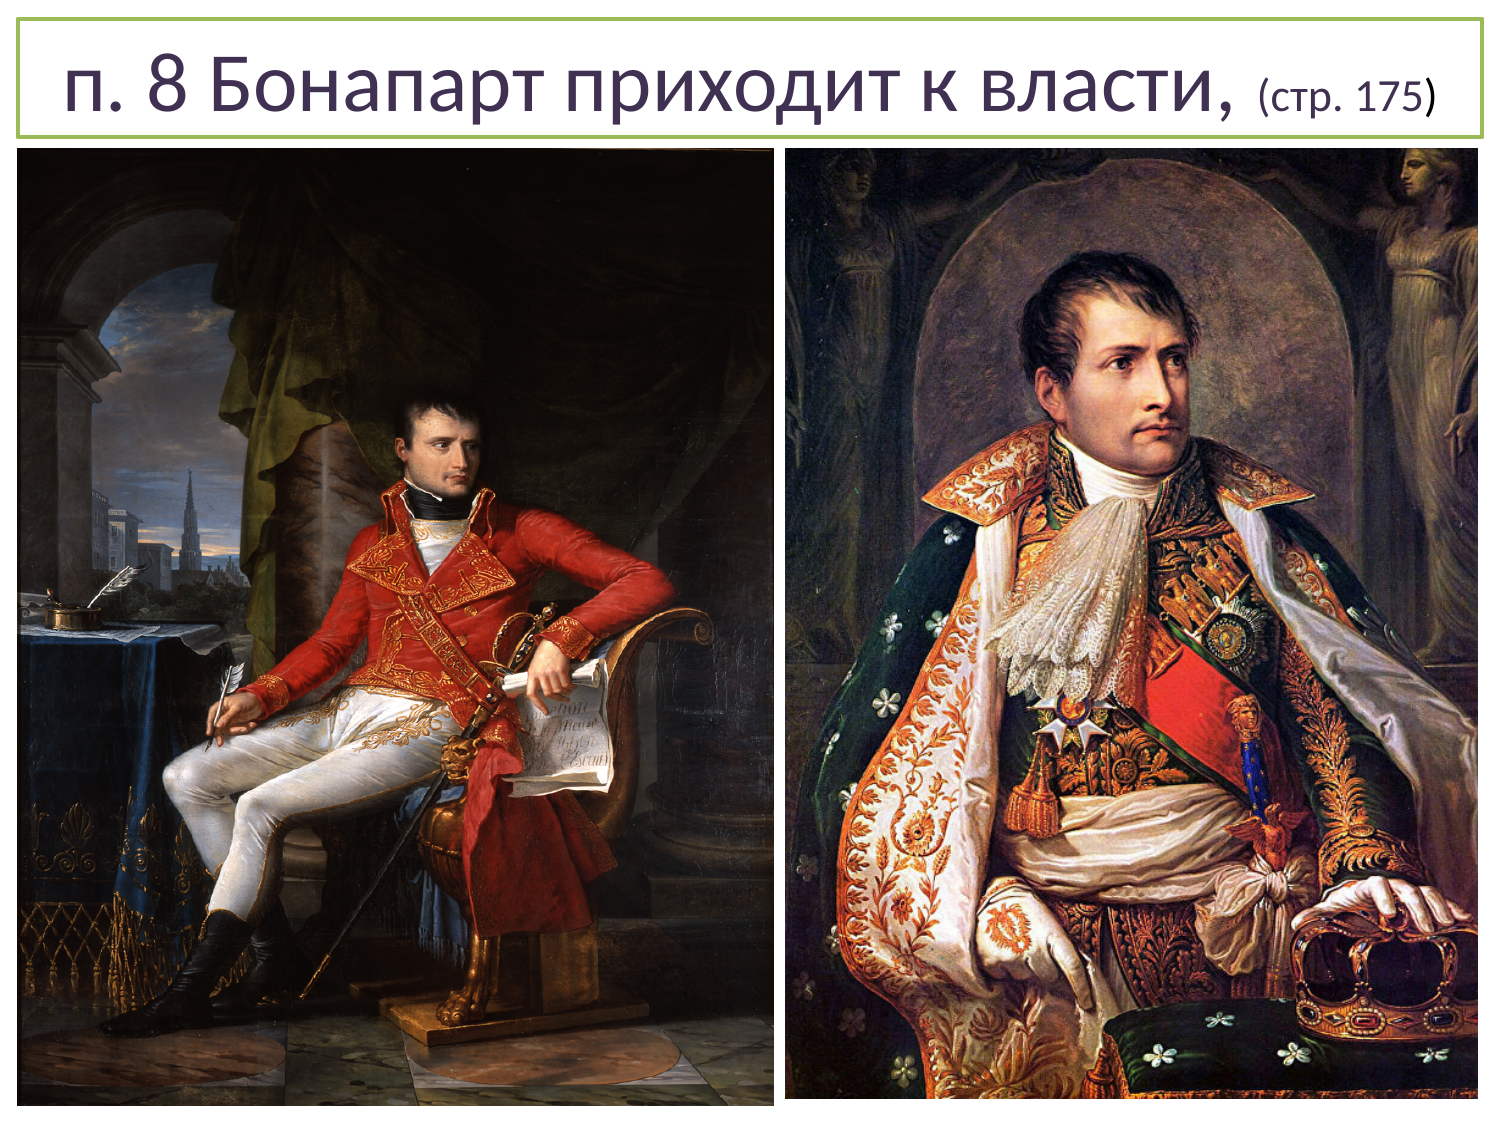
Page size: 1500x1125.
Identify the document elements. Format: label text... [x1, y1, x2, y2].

picture [17, 148, 774, 1107]
title п. 8 Бонапарт приходит к власти, (стр. 175) [16, 17, 1484, 139]
picture [785, 148, 1478, 1099]
